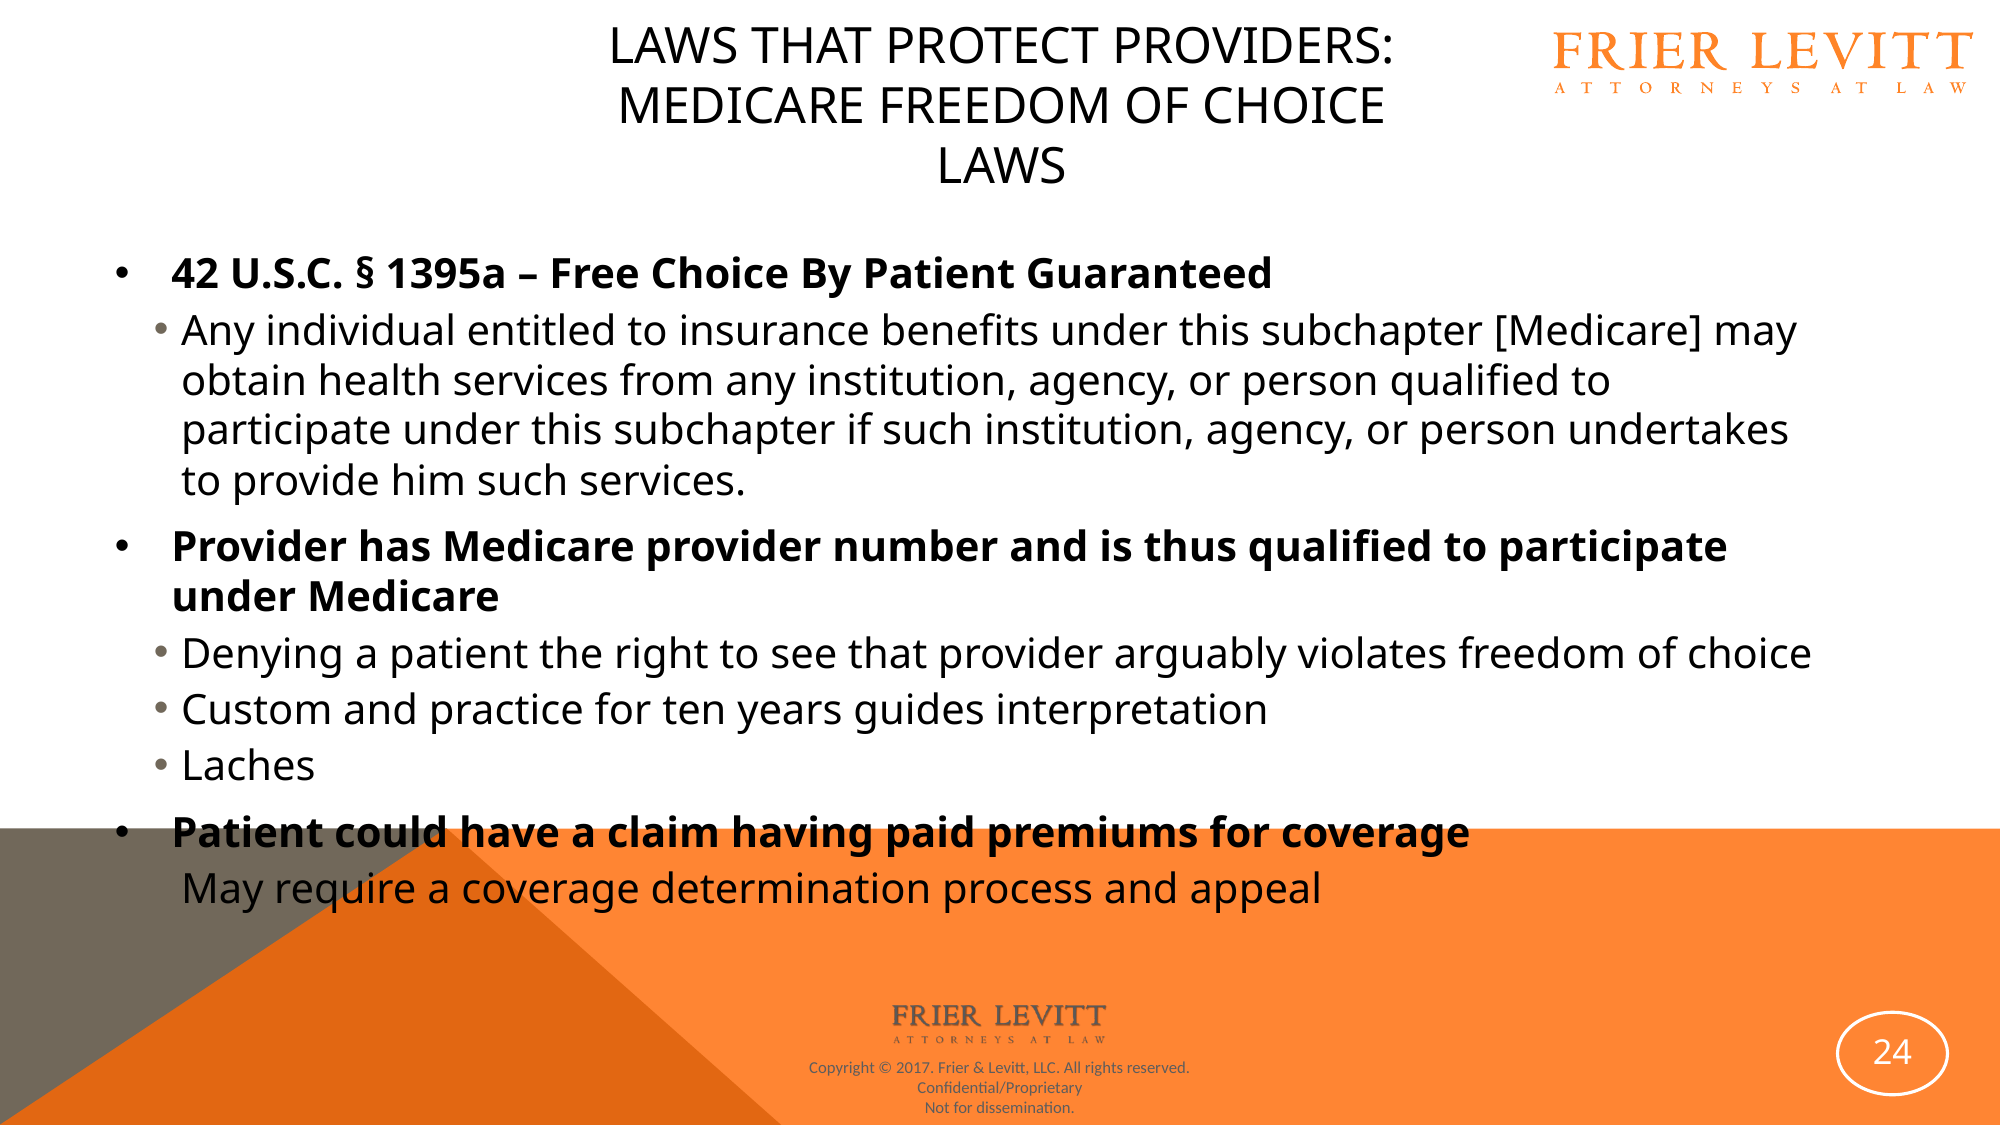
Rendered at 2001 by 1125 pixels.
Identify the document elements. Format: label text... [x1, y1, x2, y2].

text_box Laws that protect providers: Medicare freedom of choice laws [563, 58, 1441, 149]
slide_number 24 [1835, 1010, 1950, 1097]
picture [873, 987, 1127, 1054]
list 42 U.S.C. § 1395a – Free Choice By Patient Guaranteed Any individual entitled to insurance benefits under this subchapter [Medicare] may obtain health services from any institution, agency, or person qualified to participate under this subchapter if such institution, agency, or person undertakes to provide him such services. Provider has Medicare provider number and is thus qualified to participate under Medicare Denying a patient the right to see that provider arguably violates freedom of choice Custom and practice for ten years guides interpretation Laches Patient could have a claim having paid premiums for coverage May require a coverage determination process and appeal [99, 239, 1845, 1054]
text_box Copyright © 2017. Frier & Levitt, LLC. All rights reserved. Confidential/Proprietary Not for dissemination. [249, 1049, 1750, 1125]
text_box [1553, 31, 1974, 94]
